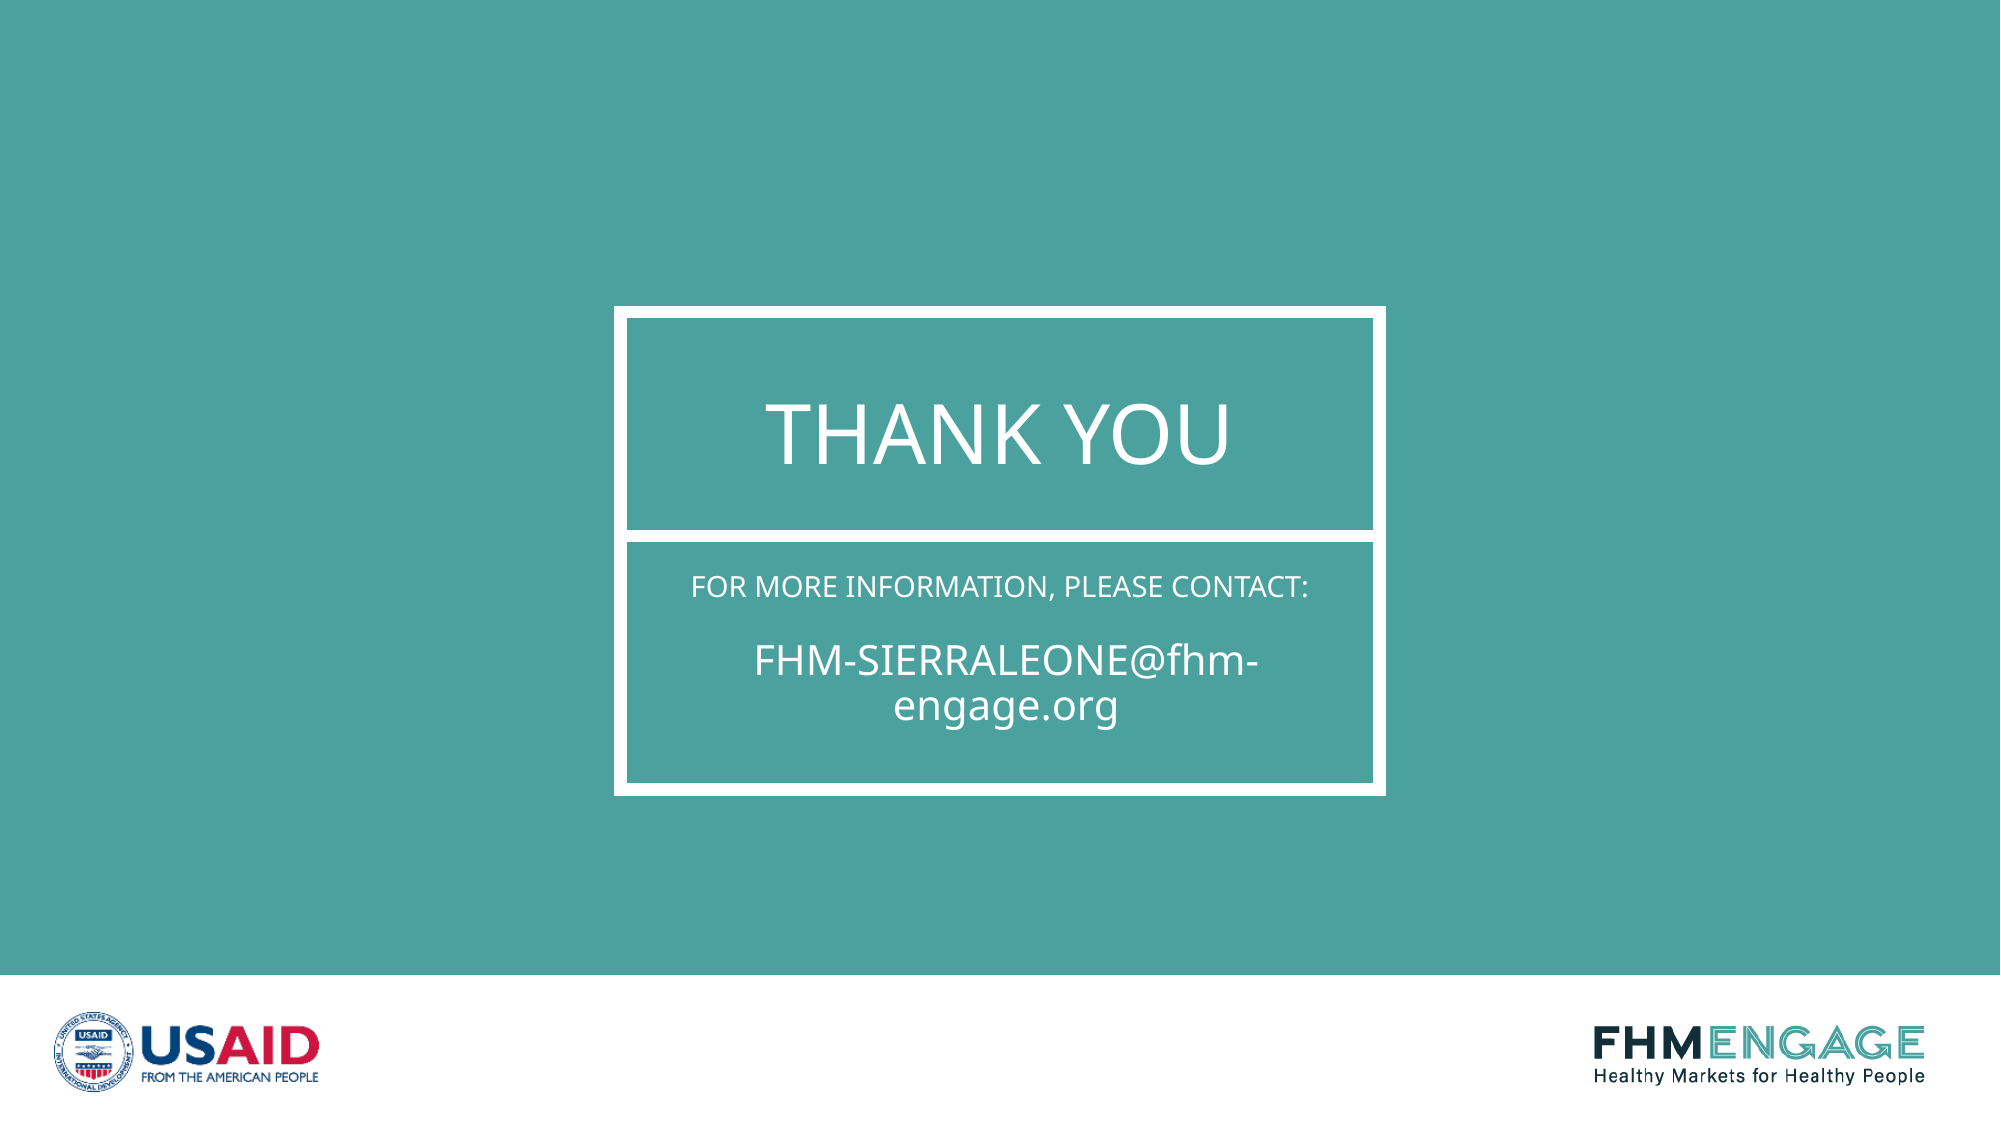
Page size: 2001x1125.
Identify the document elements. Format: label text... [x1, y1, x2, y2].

title FHM-SIERRALEONE@fhm-engage.org [650, 609, 1363, 760]
picture [54, 1012, 319, 1092]
picture [1532, 1012, 1985, 1092]
